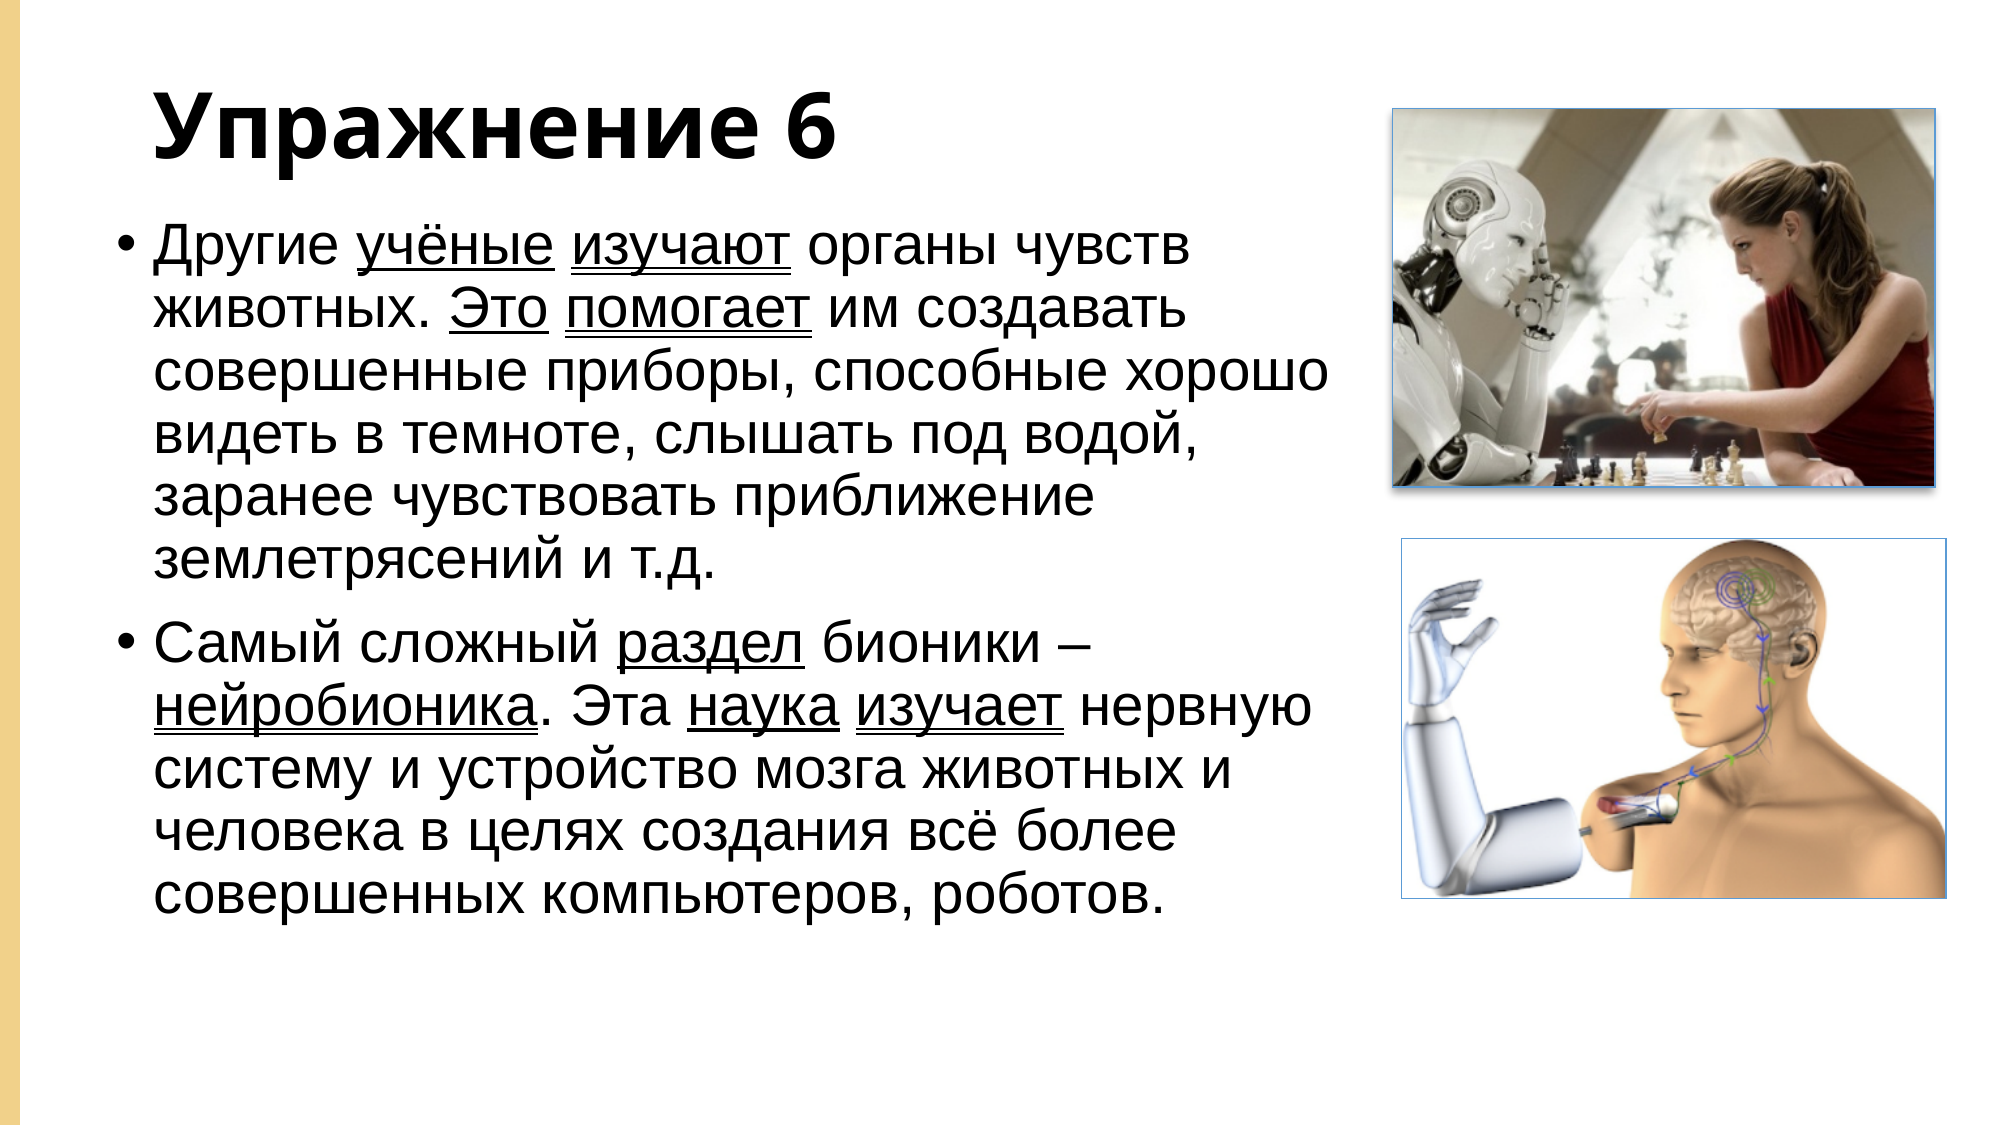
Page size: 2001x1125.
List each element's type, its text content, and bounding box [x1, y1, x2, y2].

picture [1402, 539, 1946, 898]
picture [1393, 108, 1935, 487]
list Другие учёные изучают органы чувств животных. Это помогает им создавать совершенные приборы, способные хорошо видеть в темноте, слышать под водой, заранее чувствовать приближение землетрясений и т.д. Самый сложный раздел бионики – нейробионика. Эта наука изучает нервную систему и устройство мозга животных и человека в целях создания всё более совершенных компьютеров, роботов. [101, 206, 1353, 1085]
title Упражнение 6 [137, 59, 930, 198]
